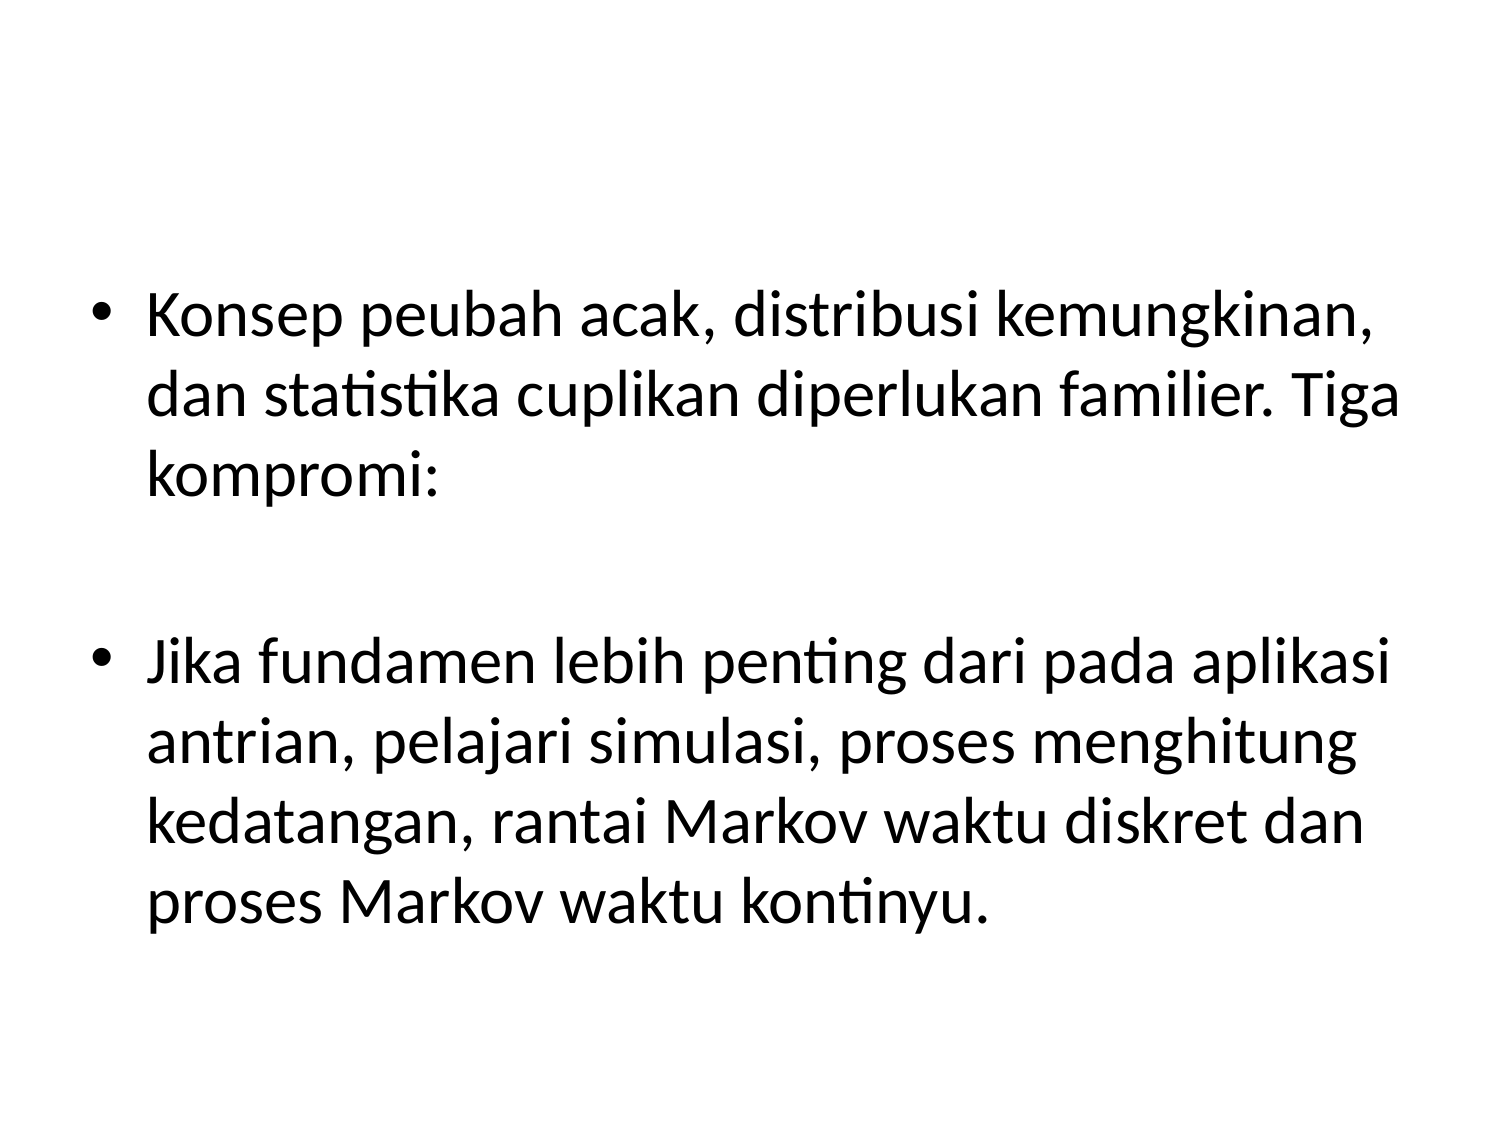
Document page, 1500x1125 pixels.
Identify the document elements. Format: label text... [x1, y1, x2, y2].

list Konsep peubah acak, distribusi kemungkinan, dan statistika cuplikan diperlukan familier. Tiga kompromi: Jika fundamen lebih penting dari pada aplikasi antrian, pelajari simulasi, proses menghitung kedatangan, rantai Markov waktu diskret dan proses Markov waktu kontinyu. [75, 262, 1425, 1005]
